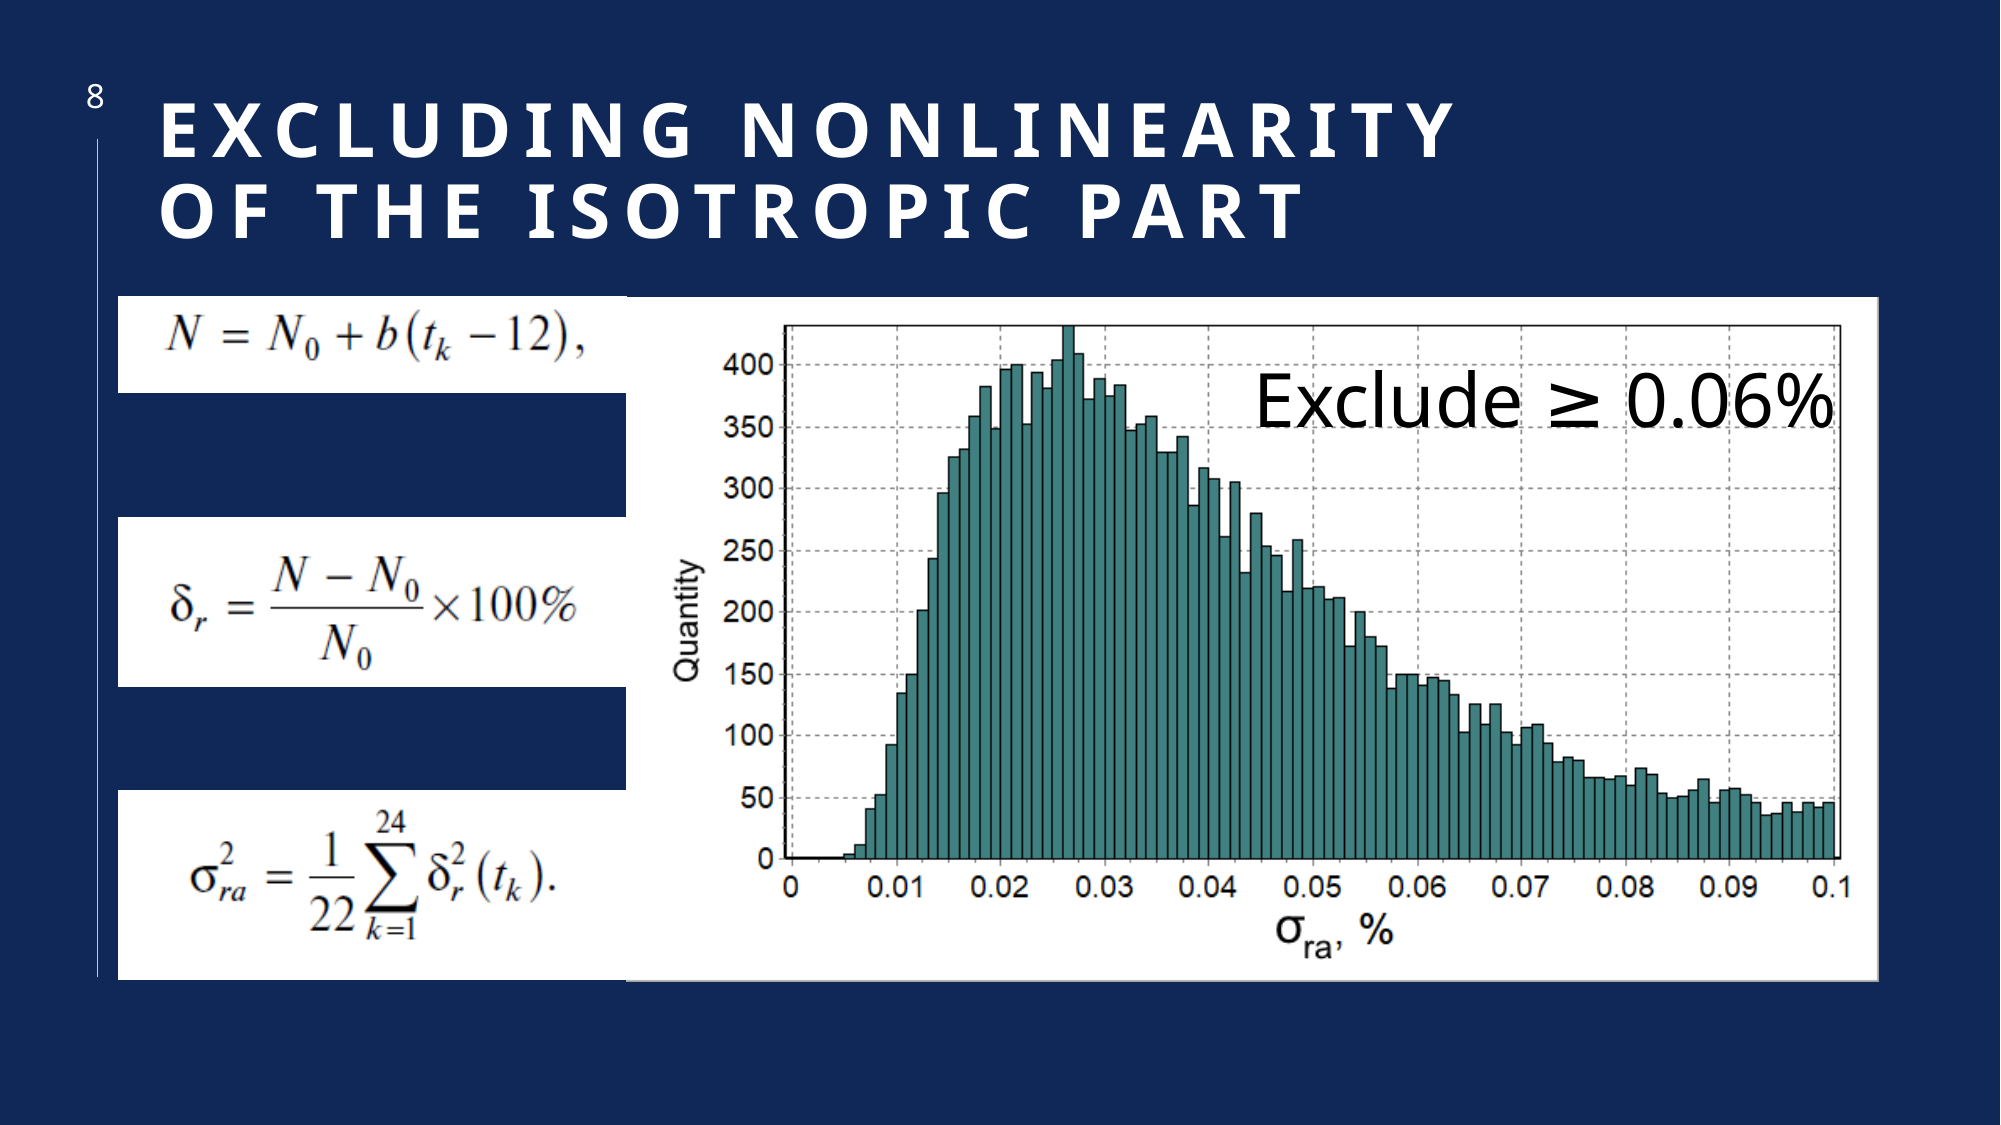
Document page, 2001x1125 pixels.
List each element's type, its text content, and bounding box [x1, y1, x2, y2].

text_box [626, 297, 1901, 982]
text_box 8 [71, 67, 157, 119]
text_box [118, 296, 635, 980]
title Excluding nonlinearity of the isotropic part [142, 86, 1928, 262]
